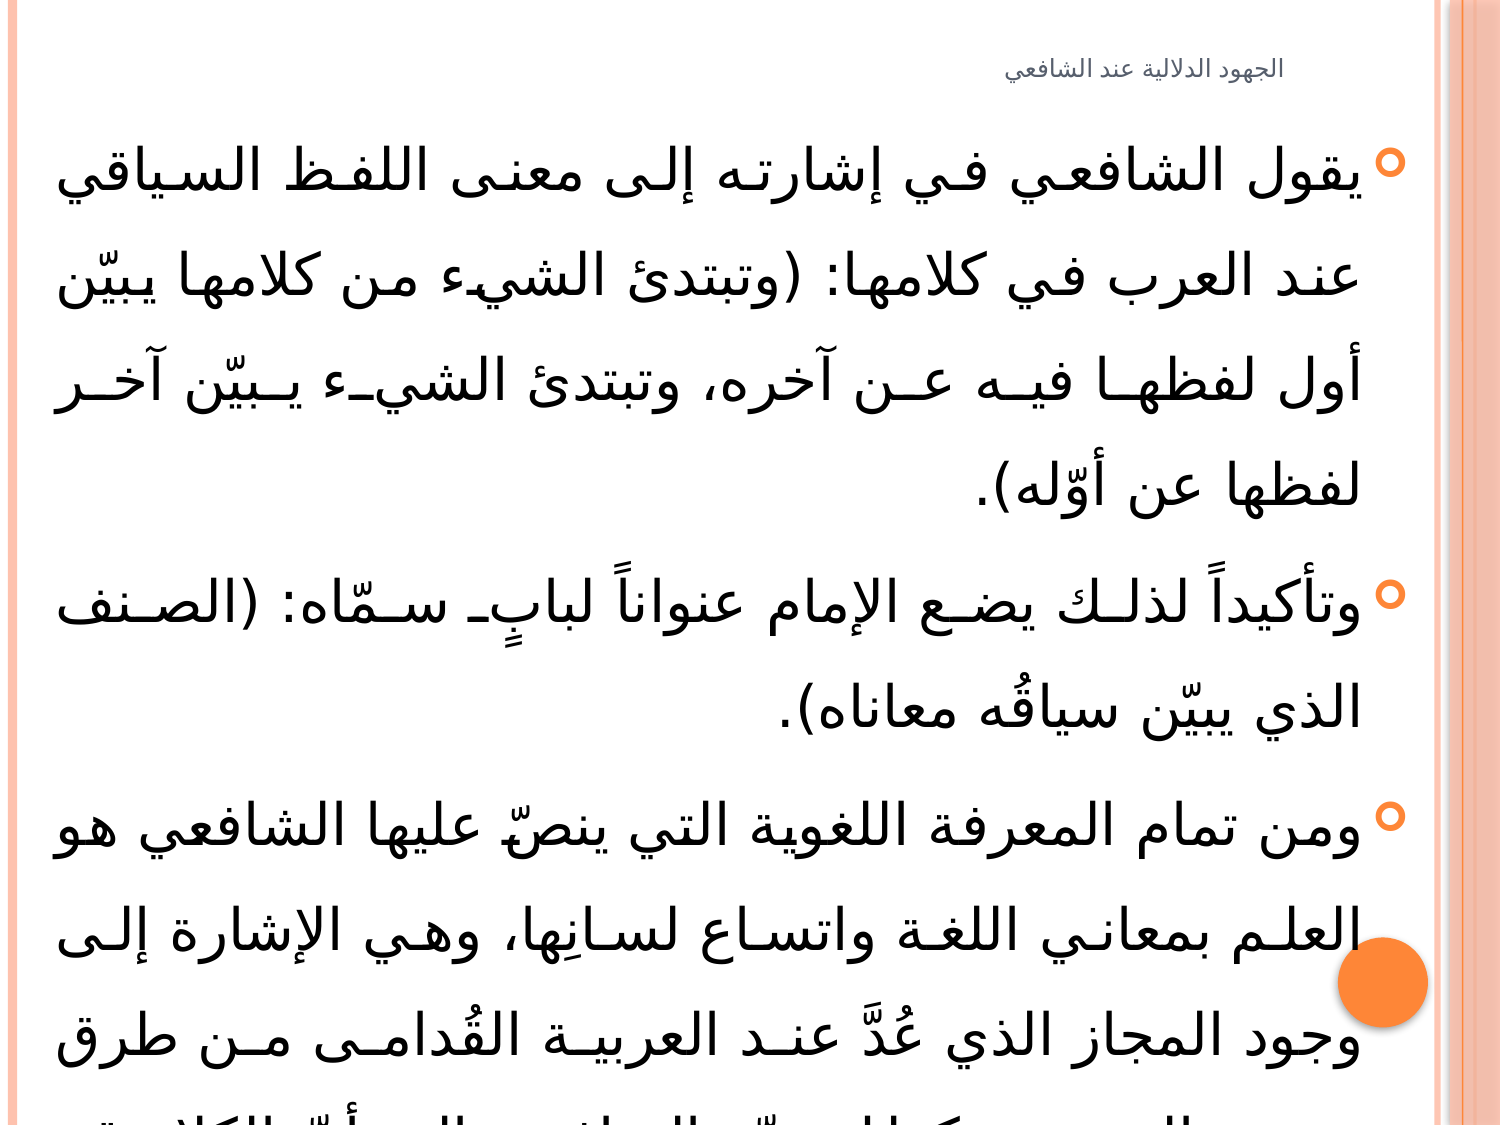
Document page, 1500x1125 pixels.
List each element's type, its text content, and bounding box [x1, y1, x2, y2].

title الجهود الدلالية عند الشافعي [75, 45, 1300, 90]
list يقول الشافعي في إشارته إلى معنى اللفظ السياقي عند العرب في كلامها: (وتبتدئ الشيء من كلامها يبيّن أول لفظها فيه عن آخره، وتبتدئ الشيء يبيّن آخر لفظها عن أوّله). وتأكيداً لذلك يضع الإمام عنواناً لبابٍ سمّاه: (الصنف الذي يبيّن سياقُه معاناه). ومن تمام المعرفة اللغوية التي ينصّ عليها الشافعي هو العلم بمعاني اللغة واتساع لسانِها، وهي الإشارة إلى وجود المجاز الذي عُدَّ عند العربية القُدامى من طرق توسيع المعنى، وكذلك ينبّه الشافعي إلى أنّ الكلام قد يخرج عن ظاهره كما يخرج عن عمومه وطريق معرفة ذلك هي القرينة اللفظية. [41, 90, 1424, 1062]
